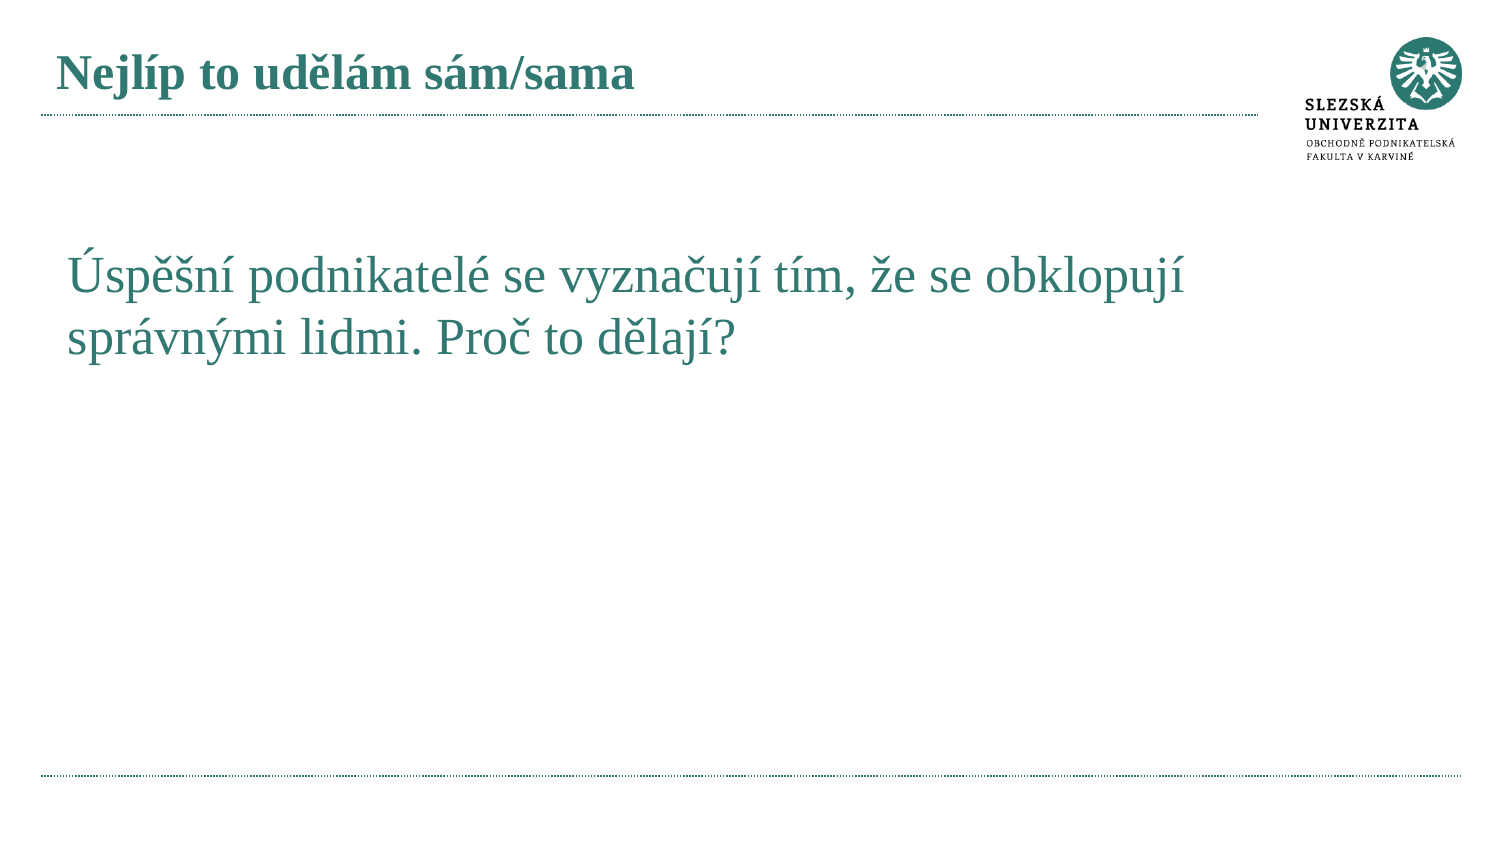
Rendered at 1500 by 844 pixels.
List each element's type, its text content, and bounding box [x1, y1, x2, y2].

text_box Úspěšní podnikatelé se vyznačují tím, že se obklopují správnými lidmi. Proč to dělají? [53, 232, 1400, 373]
picture [1305, 37, 1462, 160]
title Nejlíp to udělám sám/sama [41, 32, 975, 116]
